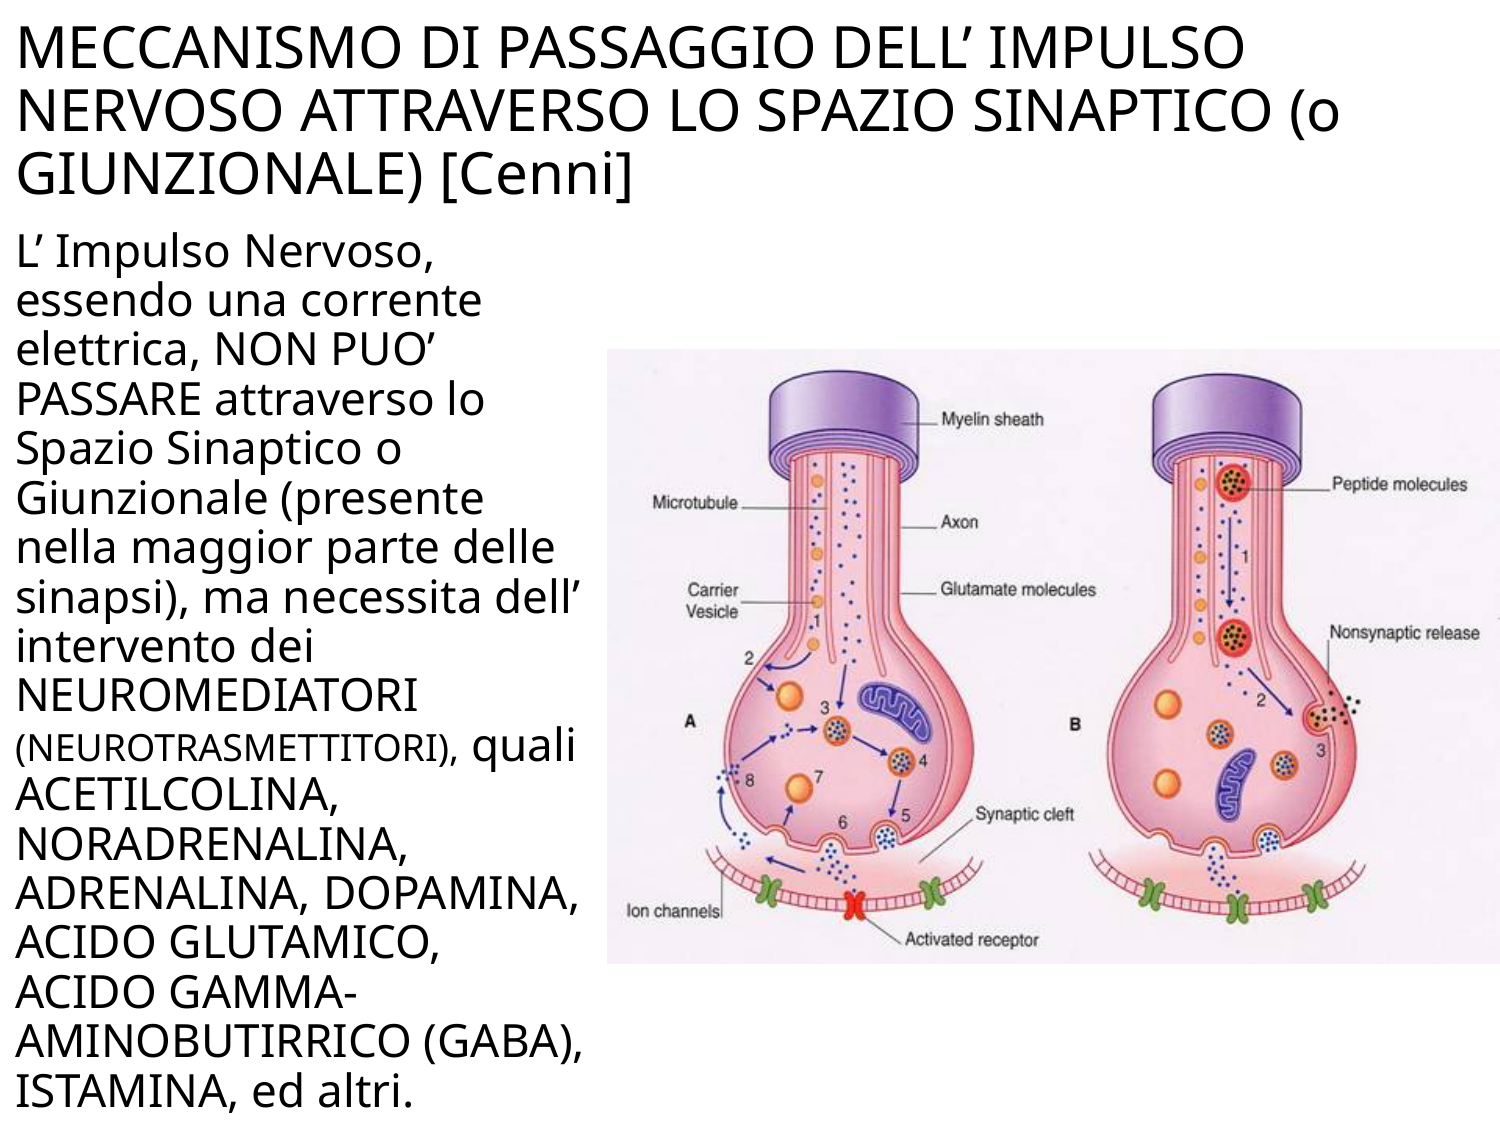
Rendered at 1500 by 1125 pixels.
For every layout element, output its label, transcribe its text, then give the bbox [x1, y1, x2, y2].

list L’ Impulso Nervoso, essendo una corrente elettrica, NON PUO’ PASSARE attraverso lo Spazio Sinaptico o Giunzionale (presente nella maggior parte delle sinapsi), ma necessita dell’ intervento dei NEUROMEDIATORI (NEUROTRASMETTITORI), quali ACETILCOLINA, NORADRENALINA, ADRENALINA, DOPAMINA, ACIDO GLUTAMICO, ACIDO GAMMA-AMINOBUTIRRICO (GABA), ISTAMINA, ed altri. [0, 220, 608, 1125]
picture [607, 349, 1500, 964]
title MECCANISMO DI PASSAGGIO DELL’ IMPULSO NERVOSO ATTRAVERSO LO SPAZIO SINAPTICO (o GIUNZIONALE) [Cenni] [0, 0, 1500, 226]
